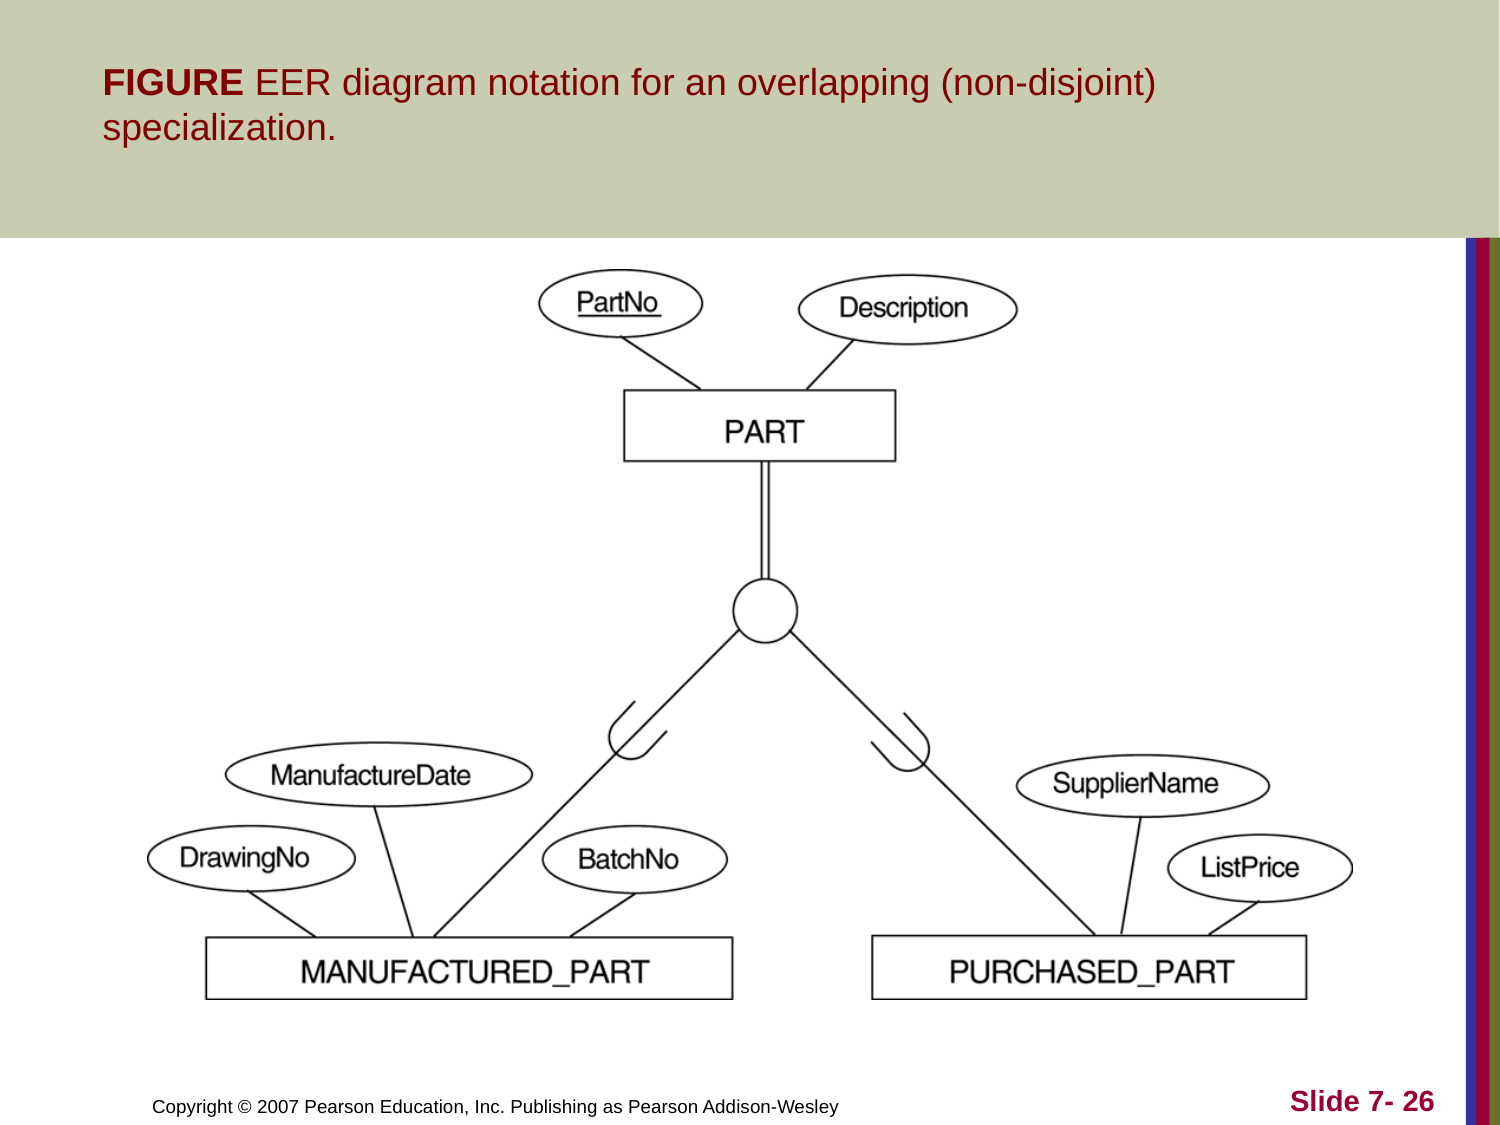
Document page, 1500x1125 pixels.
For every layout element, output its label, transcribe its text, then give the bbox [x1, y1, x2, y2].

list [147, 269, 1353, 1000]
title FIGURE EER diagram notation for an overlapping (non-disjoint) specialization. [87, 50, 1398, 213]
slide_number Slide 7- 26 [1137, 1050, 1450, 1125]
